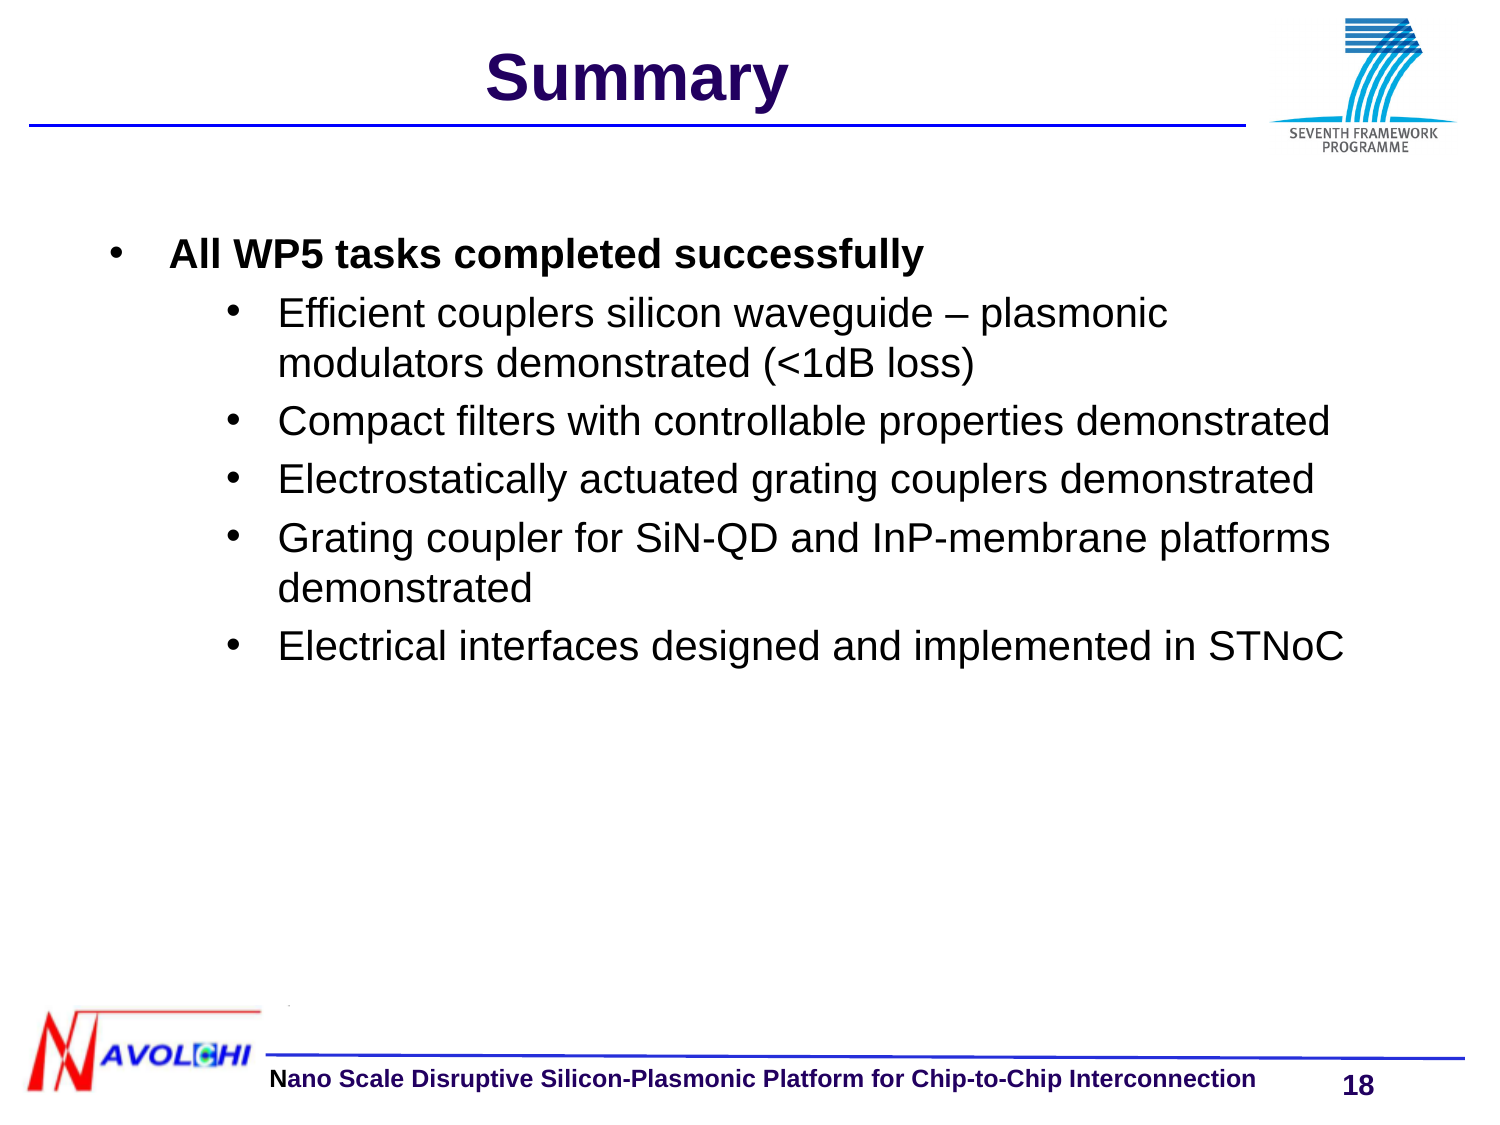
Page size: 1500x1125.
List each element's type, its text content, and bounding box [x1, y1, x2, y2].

picture [1269, 18, 1458, 155]
picture [3, 1005, 290, 1101]
text_box All WP5 tasks completed successfully Efficient couplers silicon waveguide – plasmonic modulators demonstrated (<1dB loss) Compact filters with controllable properties demonstrated Electrostatically actuated grating couplers demonstrated Grating coupler for SiN-QD and InP-membrane platforms demonstrated Electrical interfaces designed and implemented in STNoC [94, 219, 1371, 677]
text_box Summary [29, 30, 1246, 131]
